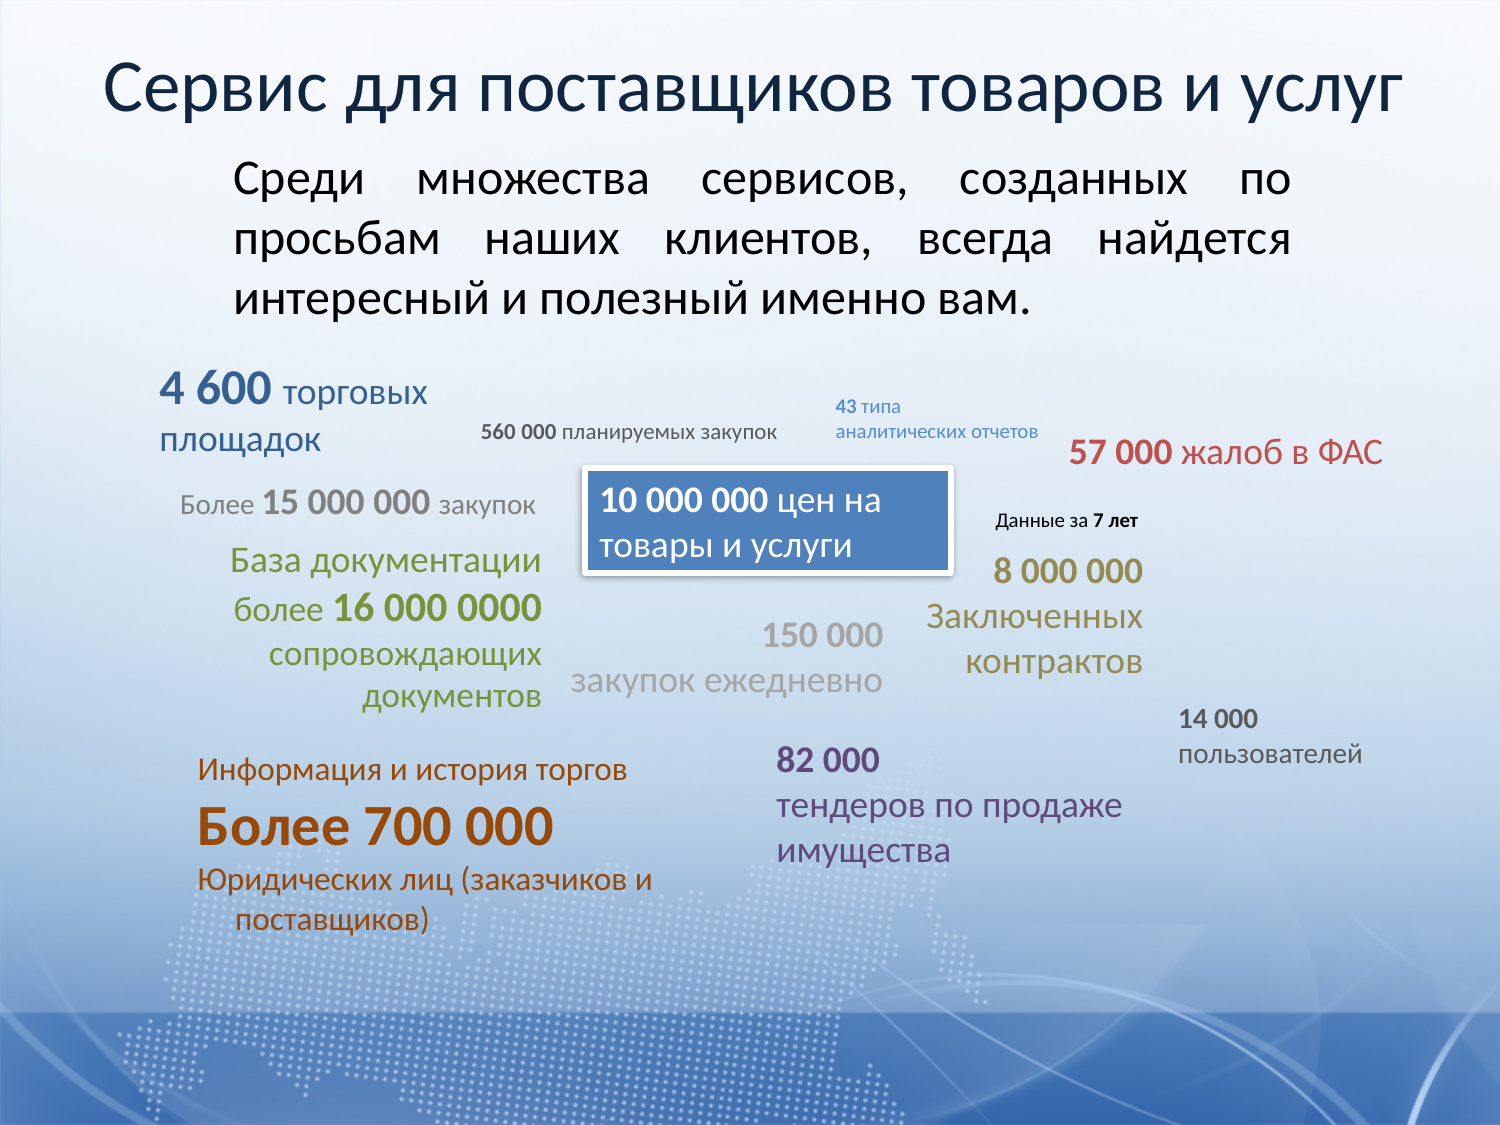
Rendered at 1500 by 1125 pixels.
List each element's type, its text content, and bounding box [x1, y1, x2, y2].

text_box 8 000 000 Заключенных контрактов [874, 538, 1159, 689]
text_box Среди множества сервисов, созданных по просьбам наших клиентов, всегда найдется интересный и полезный именно вам. [218, 137, 1307, 332]
text_box Более 15 000 000 закупок [108, 469, 551, 529]
text_box 4 600 торговых площадок [144, 346, 476, 467]
text_box Данные за 7 лет [970, 499, 1153, 540]
text_box 57 000 жалоб в ФАС [1054, 420, 1463, 480]
text_box 82 000 тендеров по продаже имущества [761, 727, 1179, 878]
picture [0, 0, 1500, 1125]
text_box Сервис для поставщиков товаров и услуг [88, 29, 1452, 135]
text_box 43 типа аналитических отчетов [820, 385, 1190, 450]
text_box Информация и история торгов Более 700 000 Юридических лиц (заказчиков и поставщиков) [182, 739, 1140, 945]
text_box 10 000 000 цен на товары и услуги [582, 465, 954, 576]
text_box 560 000 планируемых закупок [430, 408, 793, 452]
text_box 150 000 закупок ежедневно [475, 602, 899, 708]
text_box База документации более 16 000 0000 сопровождающих документов [108, 527, 557, 723]
text_box 14 000 пользователей [1163, 692, 1447, 777]
